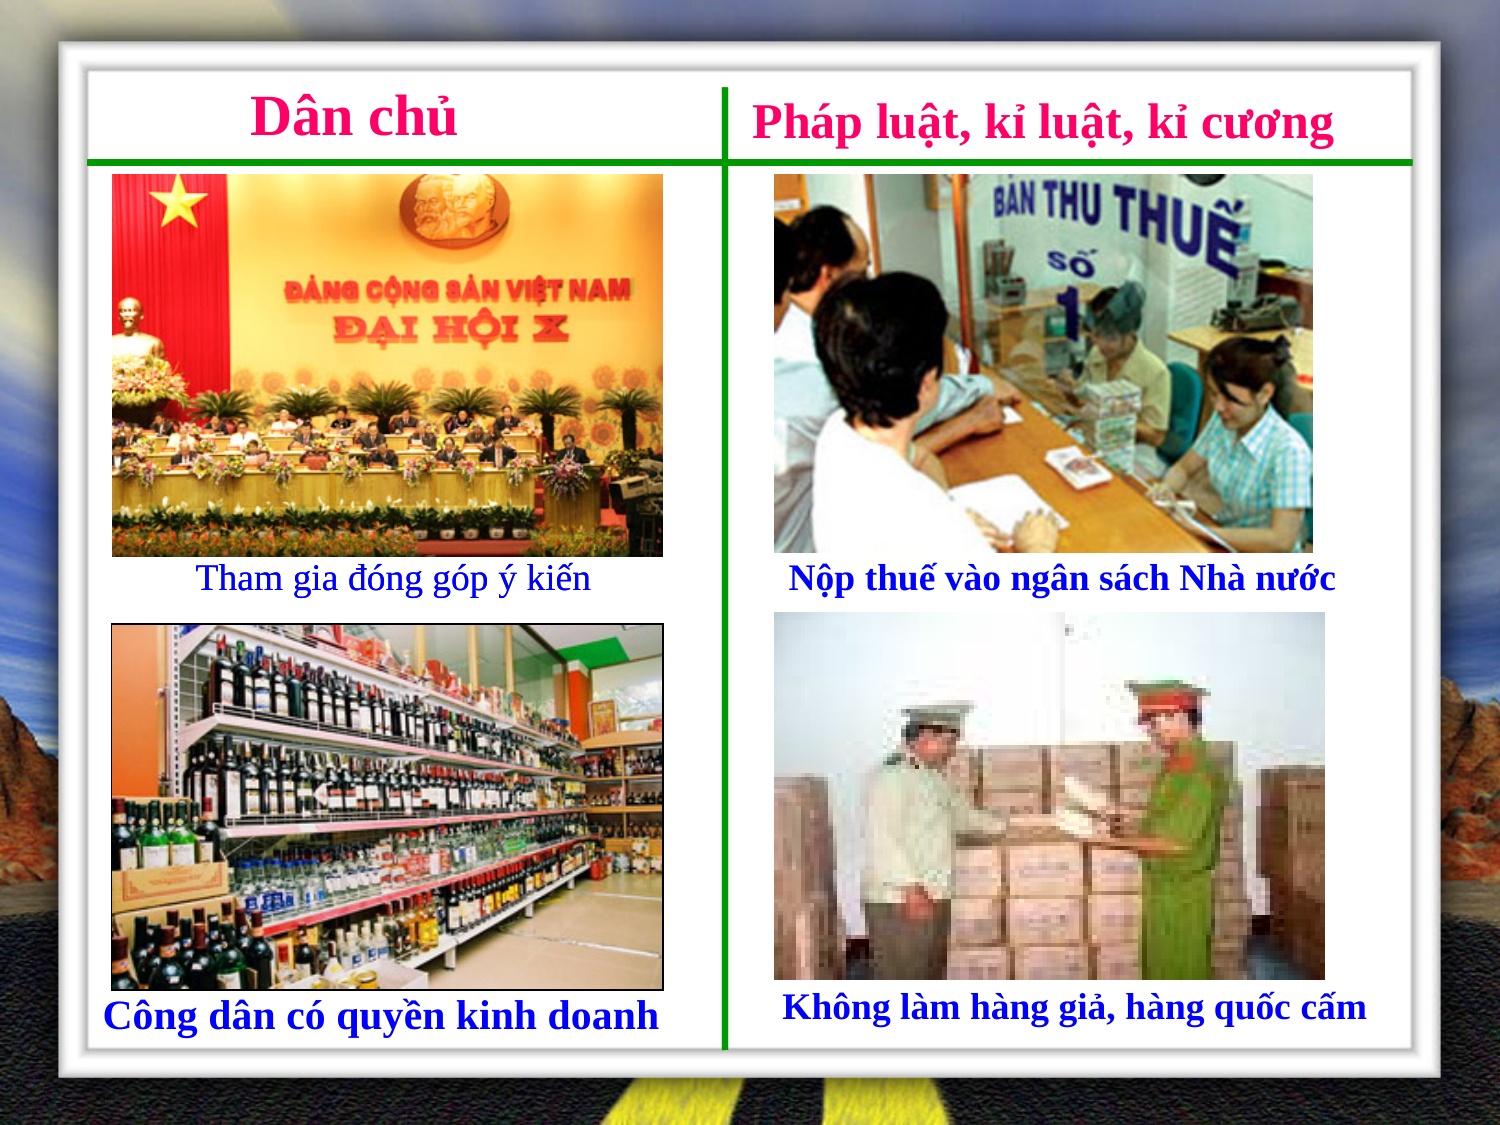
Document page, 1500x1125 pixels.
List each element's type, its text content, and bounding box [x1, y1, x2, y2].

text_box Tham gia đóng góp ý kiến [199, 567, 588, 600]
picture [0, 0, 1500, 1125]
text_box Công dân có quyền kinh doanh [99, 974, 663, 1050]
text_box Dân chủ [99, 74, 625, 150]
text_box Không làm hàng giả, hàng quốc cấm [737, 974, 1413, 1038]
text_box Pháp luật, kỉ luật, kỉ cương [749, 74, 1338, 162]
text_box Nộp thuế vào ngân sách Nhà nước [737, 549, 1388, 600]
